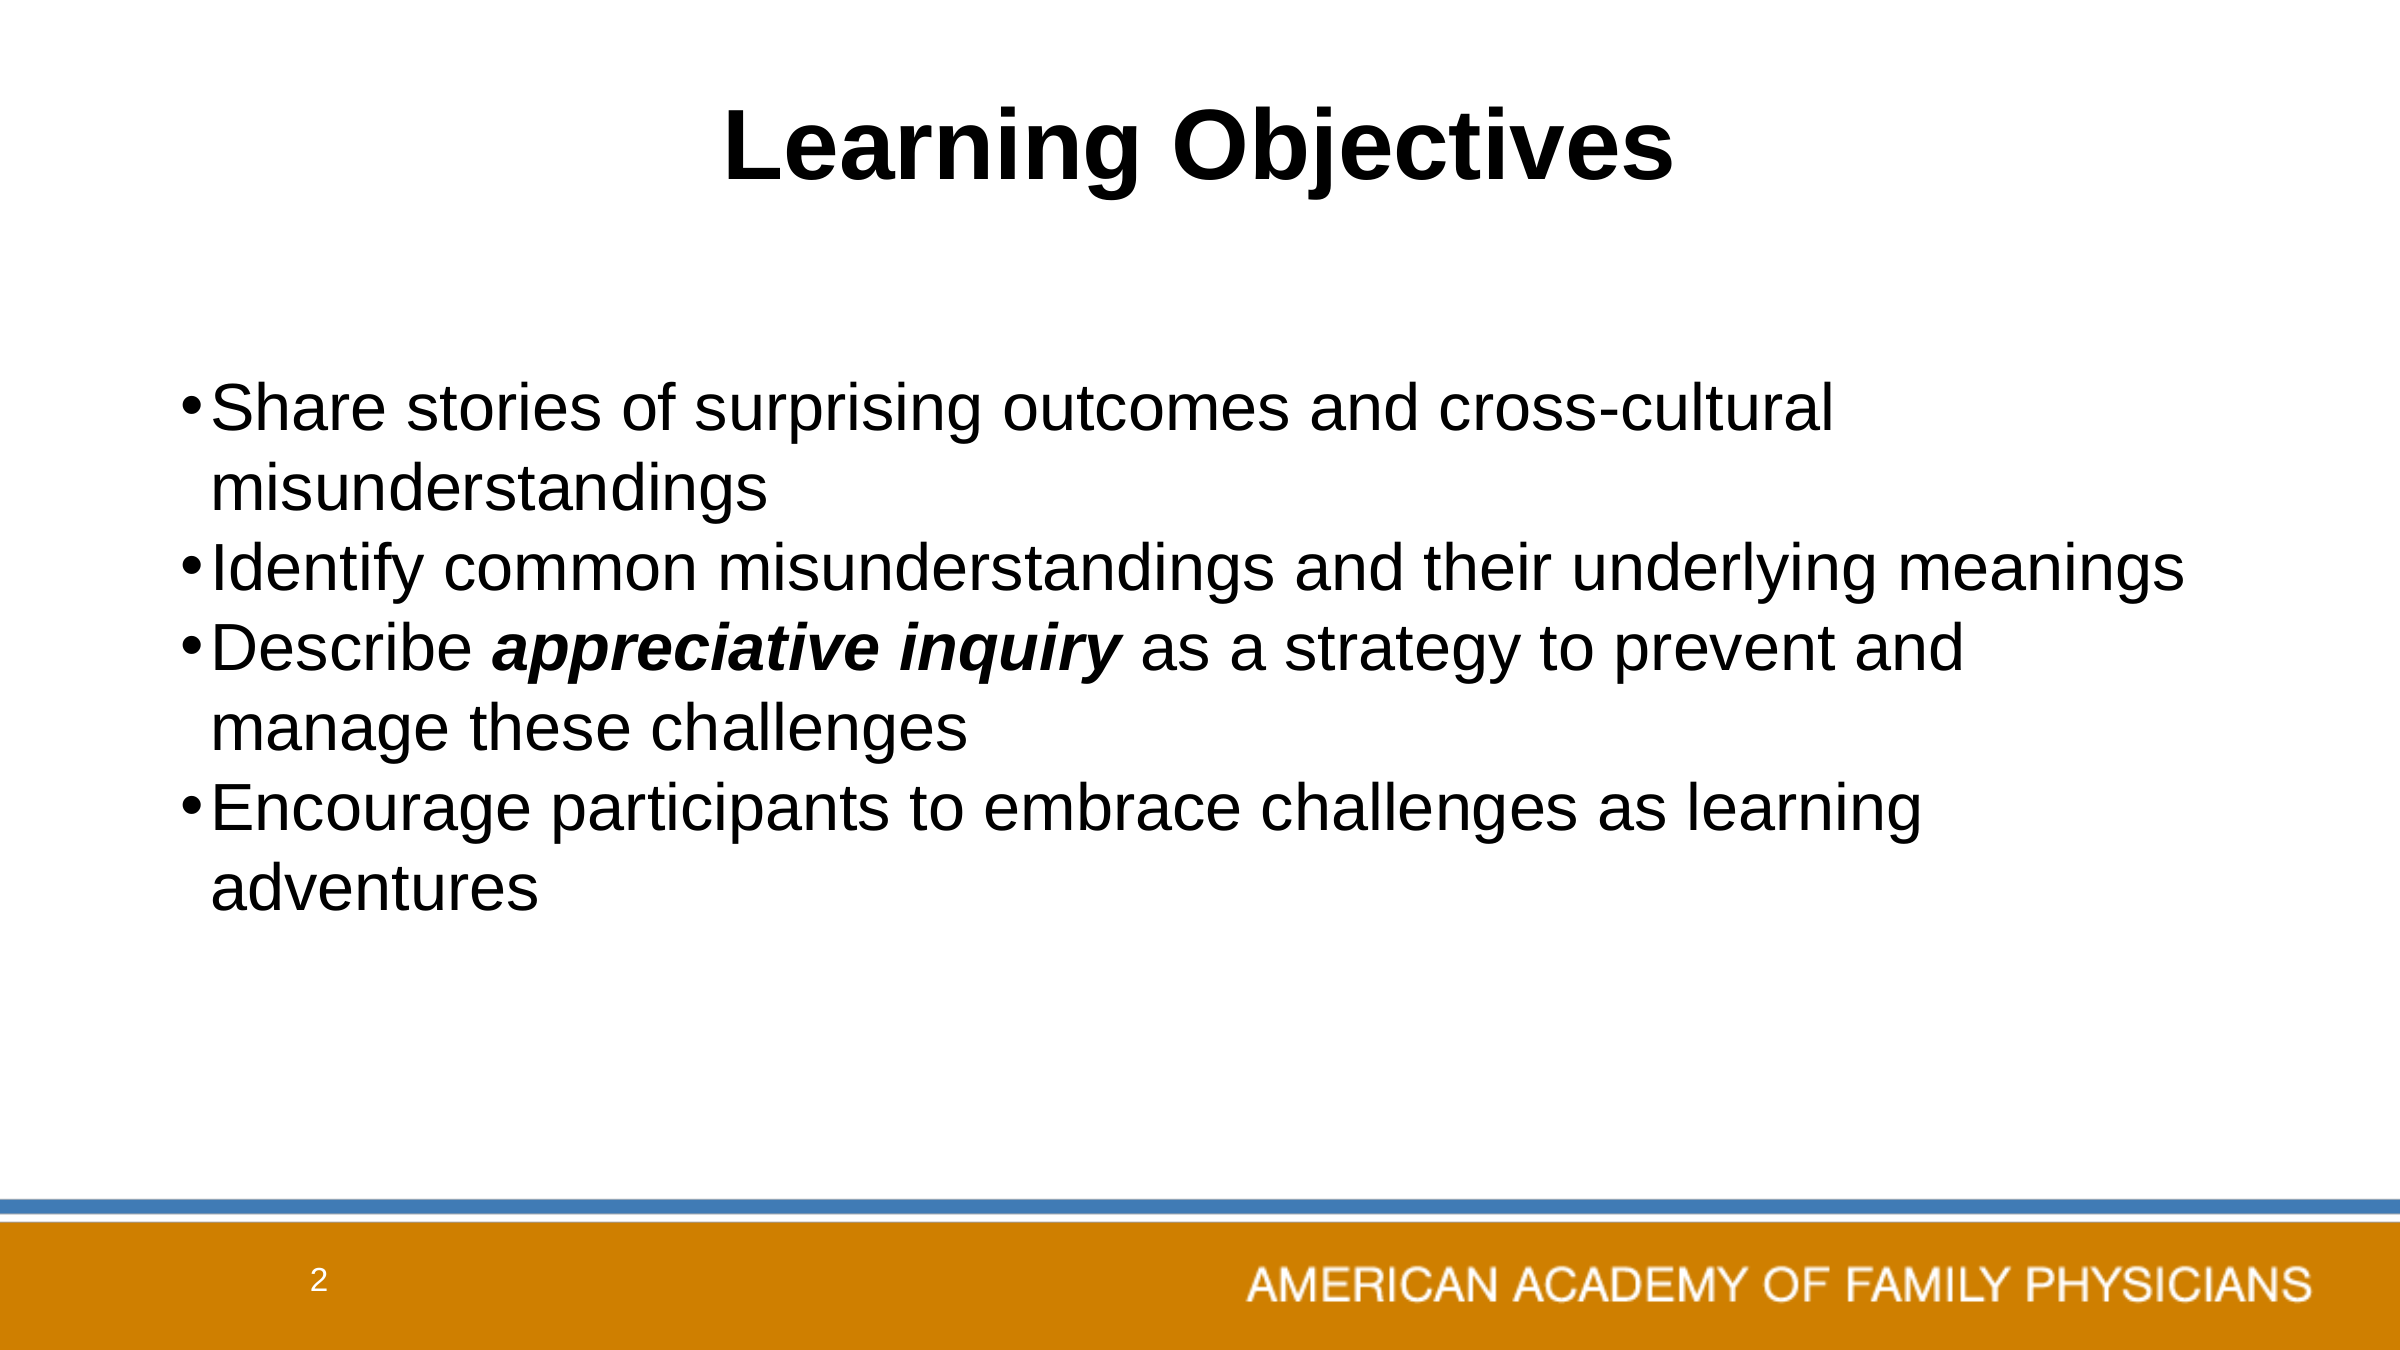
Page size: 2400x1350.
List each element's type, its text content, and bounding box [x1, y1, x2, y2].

list Share stories of surprising outcomes and cross-cultural misunderstandings Identify common misunderstandings and their underlying meanings Describe appreciative inquiry as a strategy to prevent and manage these challenges Encourage participants to embrace challenges as learning adventures [165, 356, 2235, 1214]
picture [0, 0, 2400, 1350]
slide_number 2 [268, 1236, 344, 1320]
title Learning Objectives [165, 71, 2235, 333]
